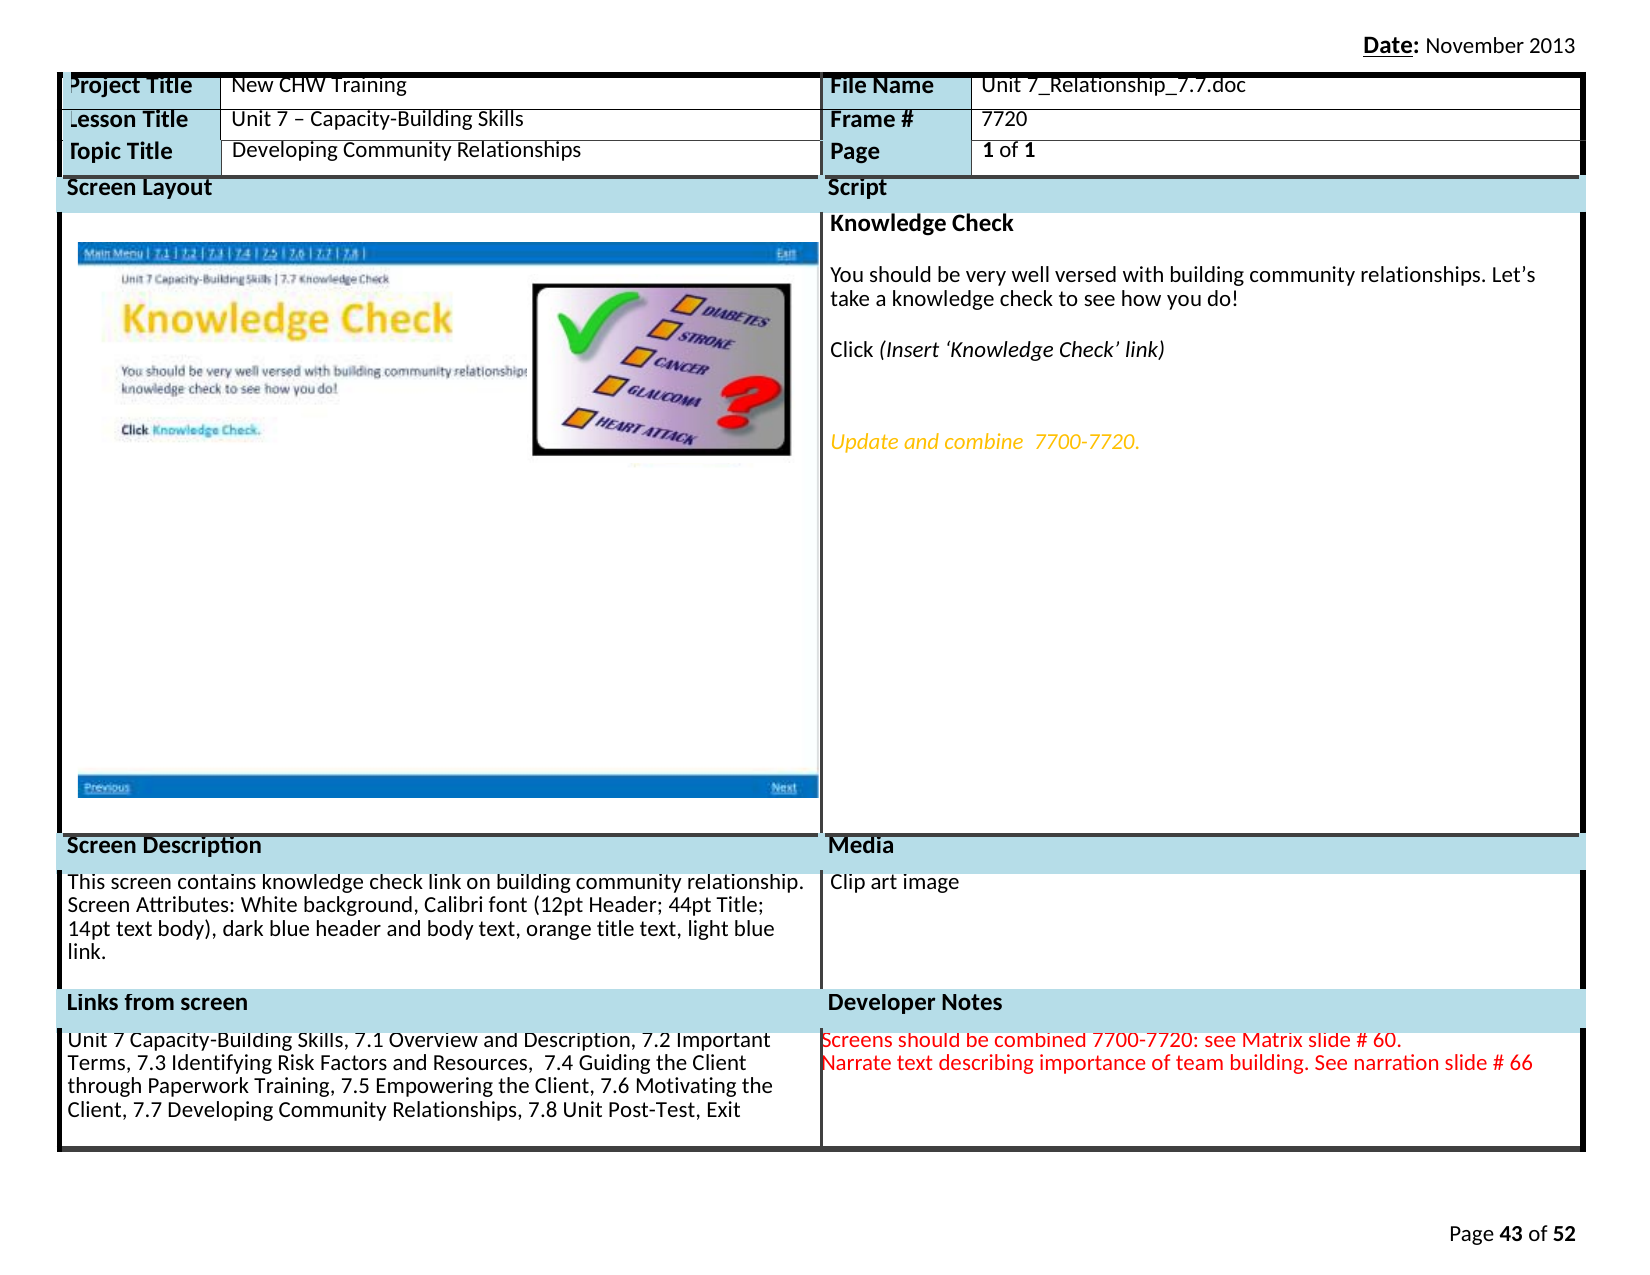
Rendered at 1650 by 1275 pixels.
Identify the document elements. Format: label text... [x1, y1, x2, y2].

table_cell Developer Notes [825, 994, 1579, 1028]
table_cell Developing Community Relationships [222, 141, 820, 175]
table_cell 7720 [972, 110, 1580, 140]
table_cell This screen contains knowledge check link on building community relationship. Screen Attributes: White background, Calibri font (12pt Header; 44pt Title; 14pt text body), dark blue header and body text, orange title text, light blue link. [62, 874, 820, 989]
text_box Date: November 2013 [1361, 28, 1578, 63]
table_cell Unit 7 – Capacity-Building Skills [221, 110, 820, 140]
table_cell Media [825, 837, 1579, 870]
table_cell Screens should be combined 7700-7720: see Matrix slide # 60. Narrate text describing importance of team building. See narration slide # 66 [823, 1033, 1580, 1146]
table_header Unit 7_Relationship_7.7.doc [972, 78, 1580, 109]
table_cell Frame # [823, 110, 971, 140]
table_cell Screen Layout [63, 179, 818, 212]
table_cell Screen Description [63, 837, 818, 870]
picture [526, 274, 800, 463]
table_cell Page [823, 141, 971, 175]
table_cell [62, 213, 820, 833]
table_cell Knowledge Check You should be very well versed with building community relationships. Let’s take a knowledge check to see how you do! Click (Insert ‘Knowledge Check’ link) Update and combine 7700-7720. [823, 213, 1580, 833]
table_cell Links from screen [63, 994, 818, 1028]
table_cell Clip art image [823, 874, 1580, 989]
slide_number Page 43 of 52 [1447, 1218, 1578, 1249]
table_header File Name [823, 78, 971, 109]
table_cell Unit 7 Capacity-Building Skills, 7.1 Overview and Description, 7.2 Important Terms, 7.3 Identifying Risk Factors and Resources, 7.4 Guiding the Client through Paperwork Training, 7.5 Empowering the Client, 7.6 Motivating the Client, 7.7 Developing Community Relationships, 7.8 Unit Post-Test, Exit [62, 1033, 820, 1146]
table_cell 1 of 1 [972, 141, 1580, 175]
table_cell Topic Title [71, 141, 221, 175]
table_cell Lesson Title [71, 110, 220, 140]
table_header Project Title [71, 78, 220, 109]
table_header New CHW Training [221, 78, 820, 109]
table_cell Script [825, 179, 1579, 212]
